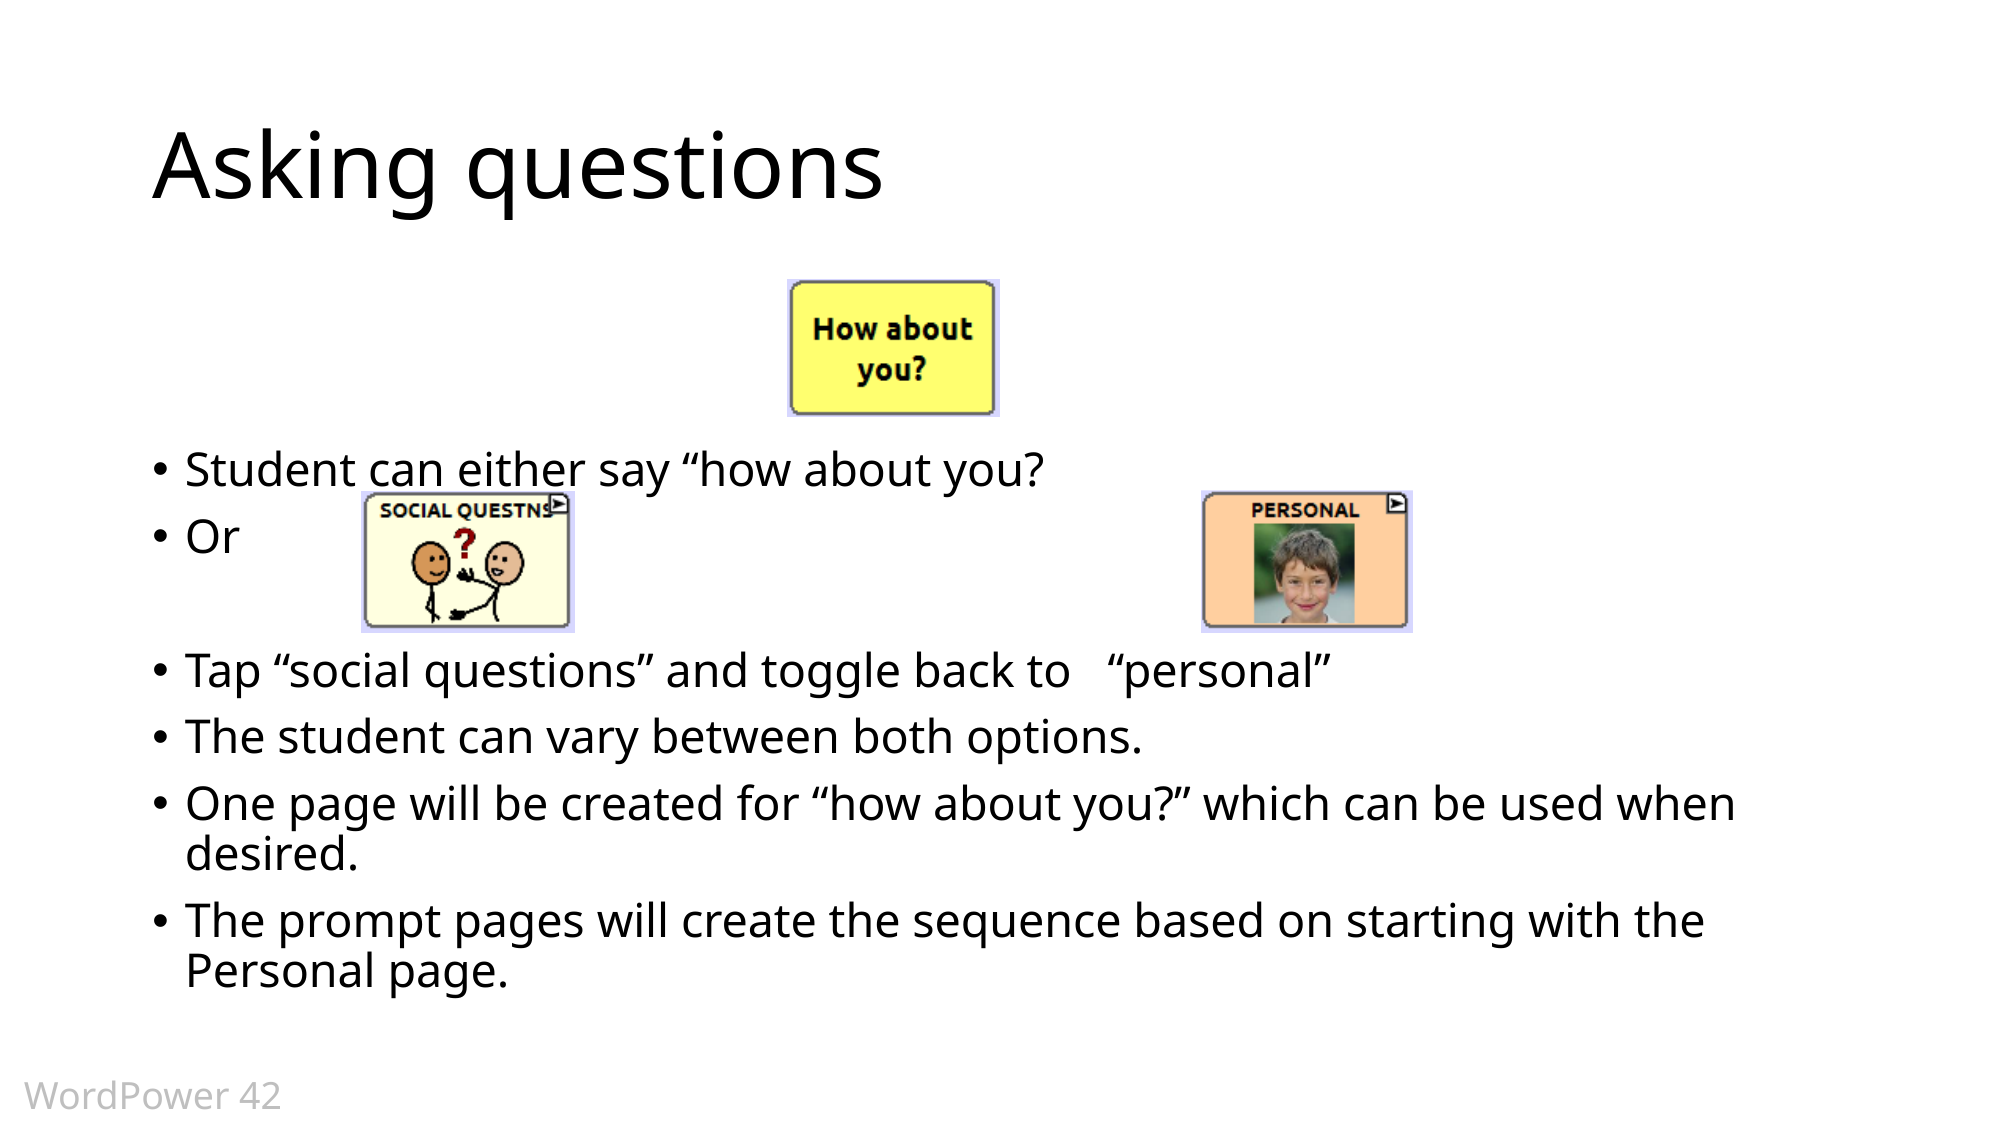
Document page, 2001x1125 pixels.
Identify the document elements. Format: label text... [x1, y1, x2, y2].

picture [361, 491, 575, 633]
list Student can either say “how about you? Or Tap “social questions” and toggle back to “personal” The student can vary between both options. One page will be created for “how about you?” which can be used when desired. The prompt pages will create the sequence based on starting with the Personal page. [137, 299, 1863, 1014]
picture [1201, 489, 1413, 633]
picture [787, 279, 1000, 417]
text_box WordPower 42 [9, 1064, 352, 1125]
title Asking questions [137, 59, 1863, 278]
